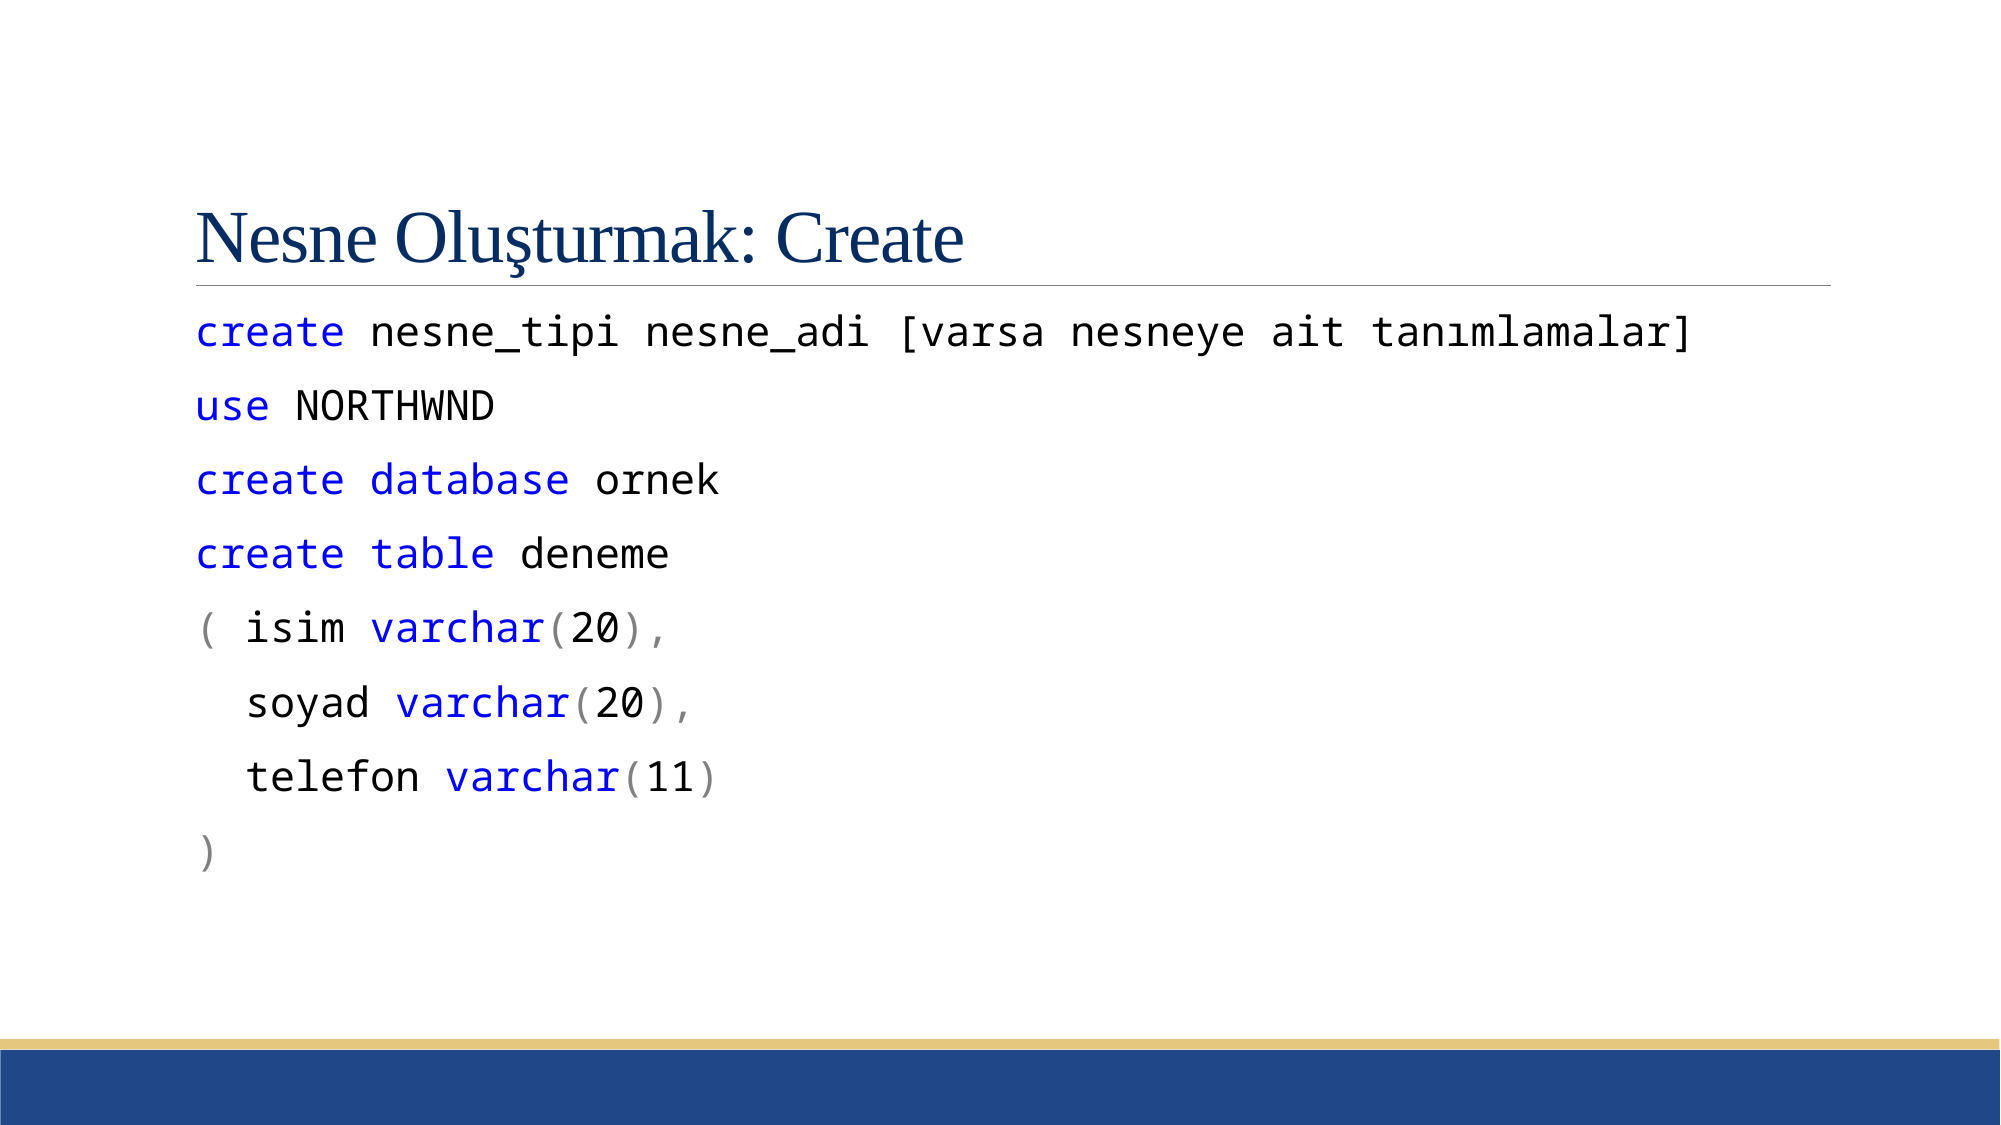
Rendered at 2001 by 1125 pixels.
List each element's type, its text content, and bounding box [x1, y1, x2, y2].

title Nesne Oluşturmak: Create [180, 47, 1830, 285]
list create nesne_tipi nesne_adi [varsa nesneye ait tanımlamalar] use NORTHWND create database ornek create table deneme ( isim varchar(20), soyad varchar(20), telefon varchar(11) ) [180, 302, 1830, 963]
